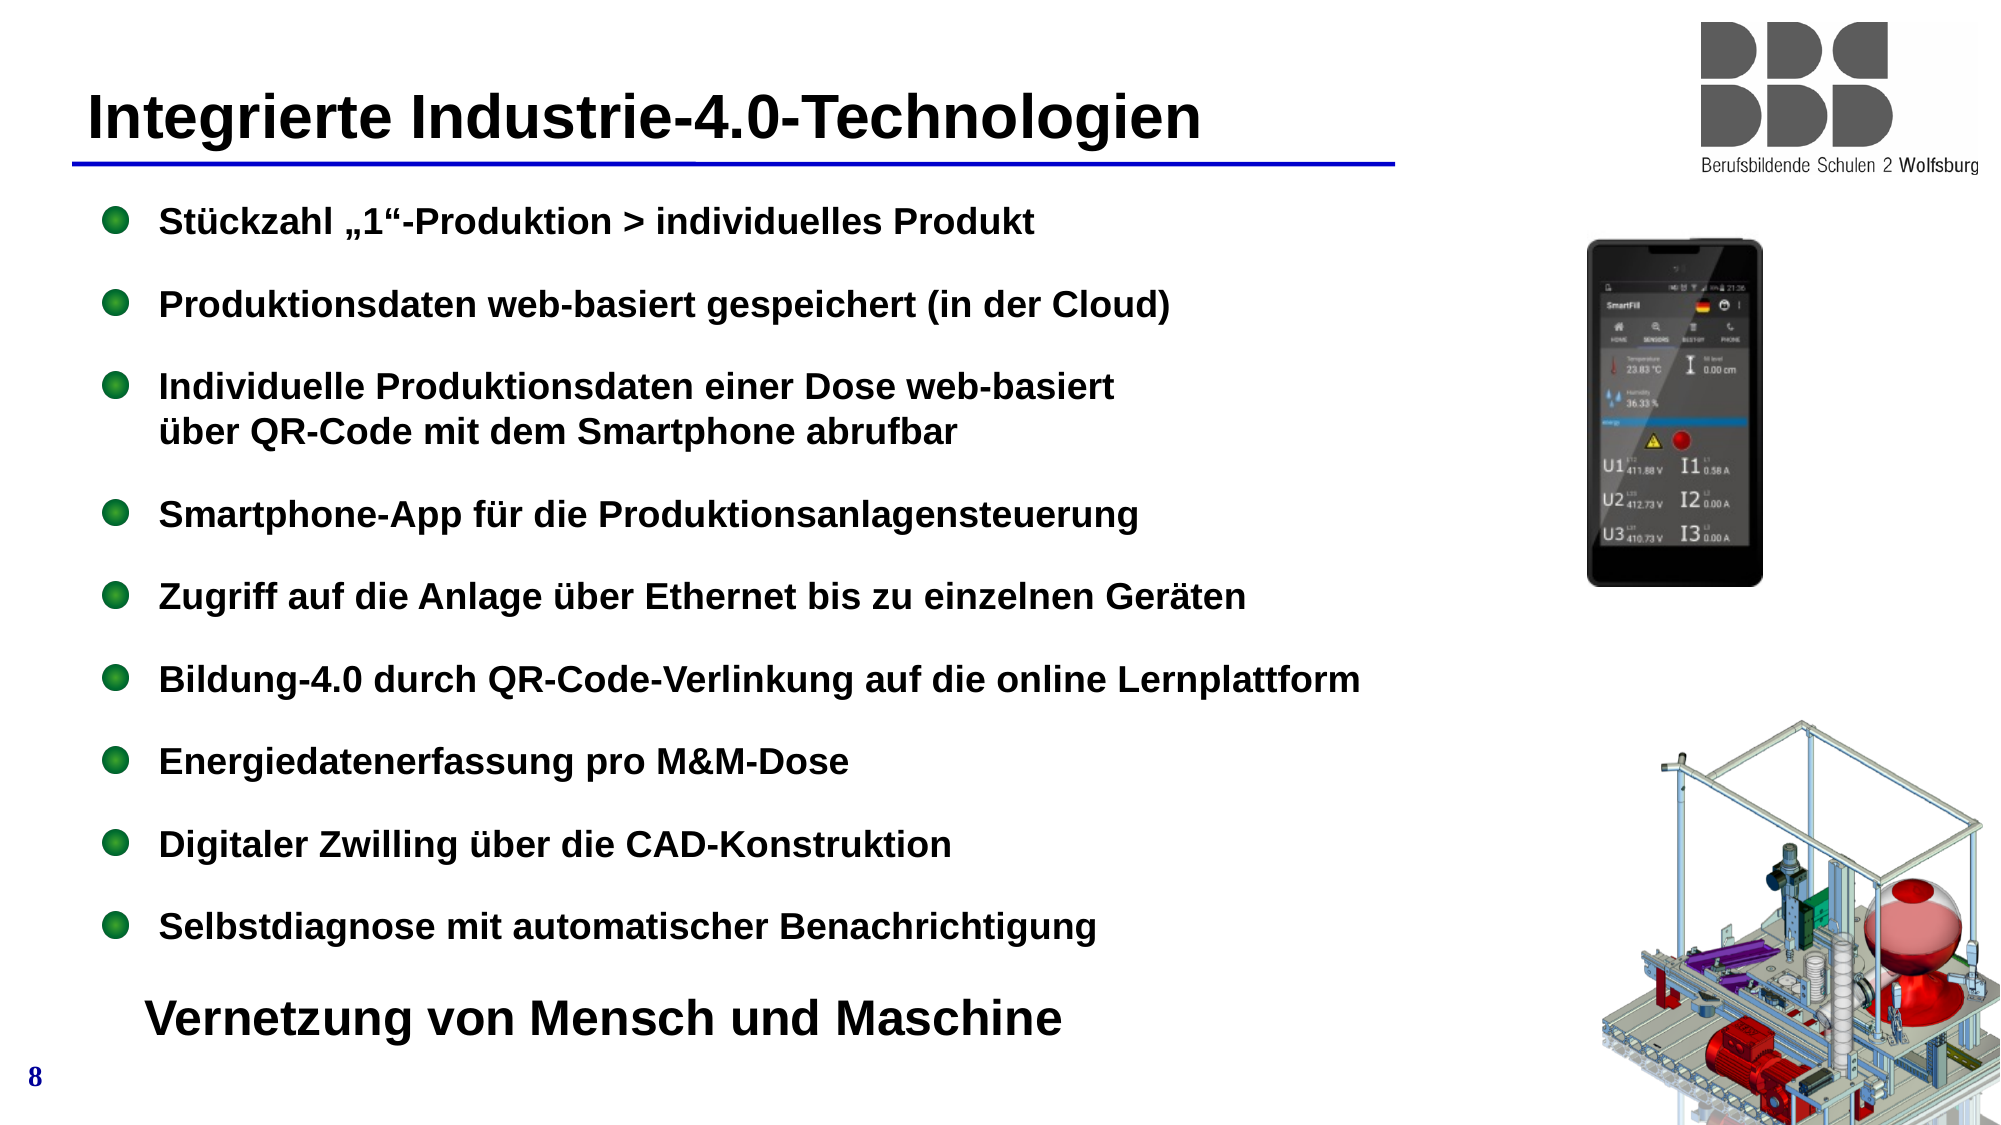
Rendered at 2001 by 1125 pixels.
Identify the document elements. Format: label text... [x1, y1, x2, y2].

picture [102, 206, 129, 234]
picture [1587, 220, 1764, 588]
list Stückzahl „1“-Produktion > individuelles Produkt Produktionsdaten web-basiert gespeichert (in der Cloud) Individuelle Produktionsdaten einer Dose web-basiert über QR-Code mit dem Smartphone abrufbar Smartphone-App für die Produktionsanlagensteuerung Zugriff auf die Anlage über Ethernet bis zu einzelnen Geräten Bildung-4.0 durch QR-Code-Verlinkung auf die online Lernplattform Energiedatenerfassung pro M&M-Dose Digitaler Zwilling über die CAD-Konstruktion Selbstdiagnose mit automatischer Benachrichtigung Vernetzung von Mensch und Maschine [87, 190, 1676, 1102]
picture [102, 371, 129, 399]
title Integrierte Industrie-4.0-Technologien [72, 63, 1349, 165]
picture [102, 829, 129, 856]
picture [102, 911, 129, 939]
picture [102, 581, 129, 609]
picture [102, 664, 129, 691]
picture [102, 289, 129, 316]
picture [102, 499, 129, 526]
picture [1578, 683, 2000, 1125]
picture [102, 746, 129, 774]
picture [1701, 22, 1978, 175]
